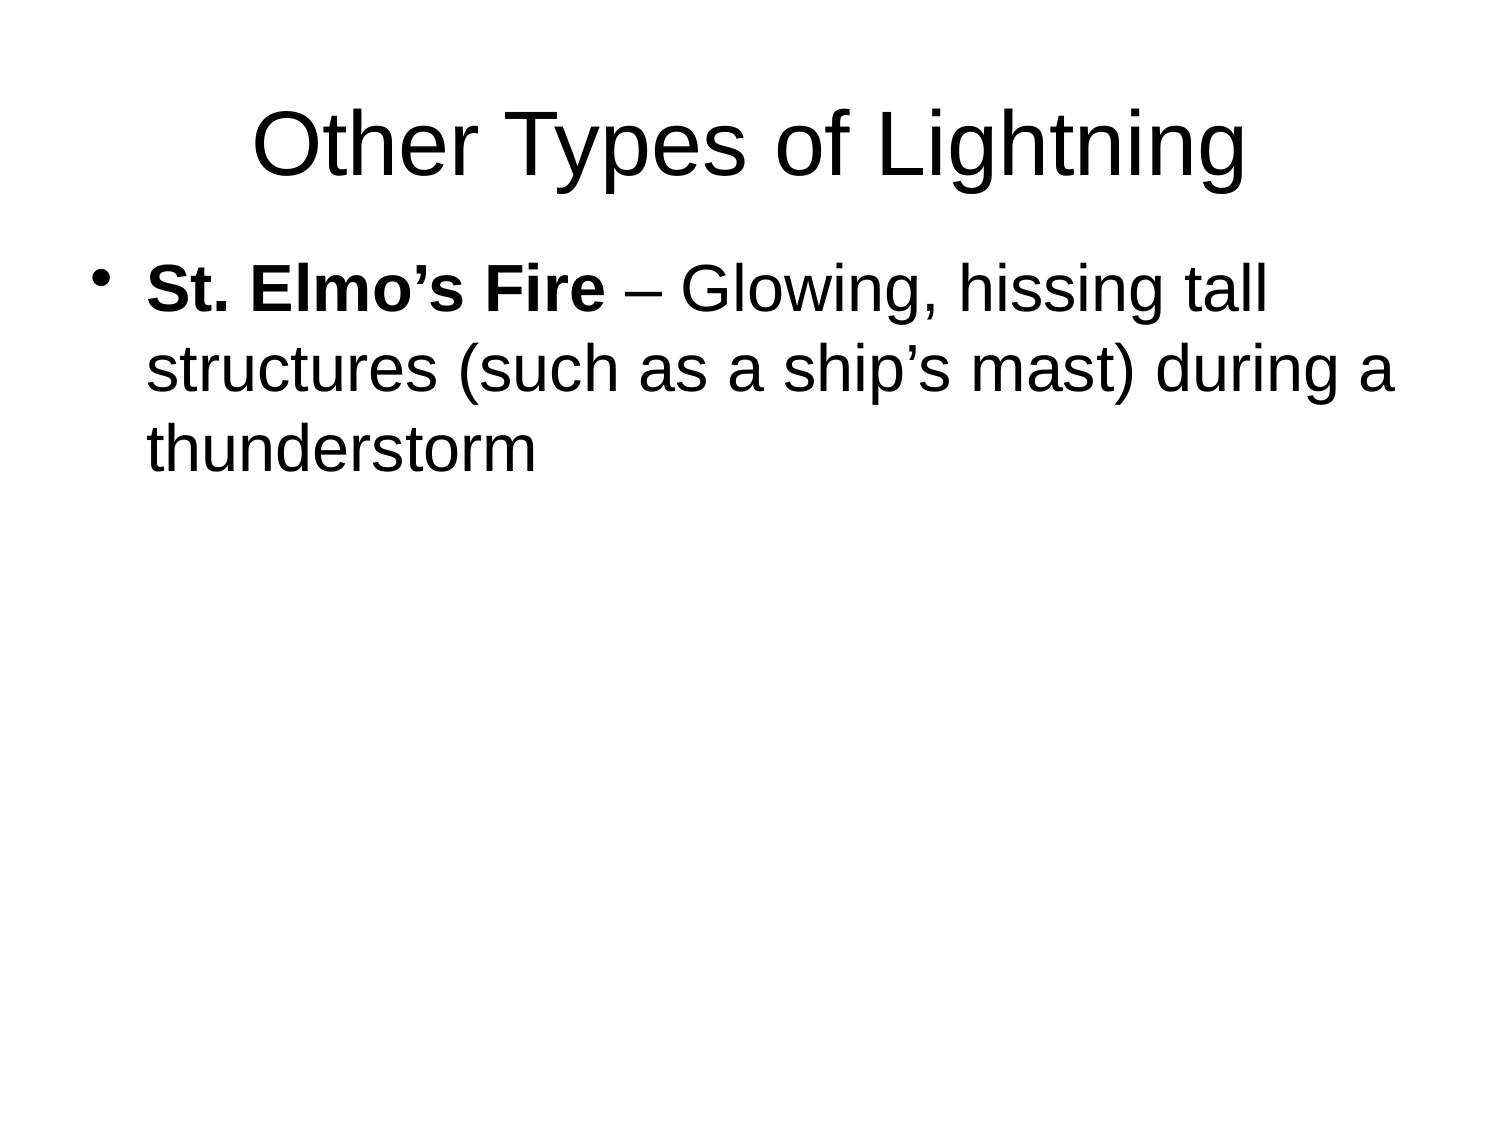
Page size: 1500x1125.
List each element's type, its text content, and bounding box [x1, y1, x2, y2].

list St. Elmo’s Fire – Glowing, hissing tall structures (such as a ship’s mast) during a thunderstorm [75, 237, 1425, 980]
title Other Types of Lightning [75, 45, 1425, 233]
